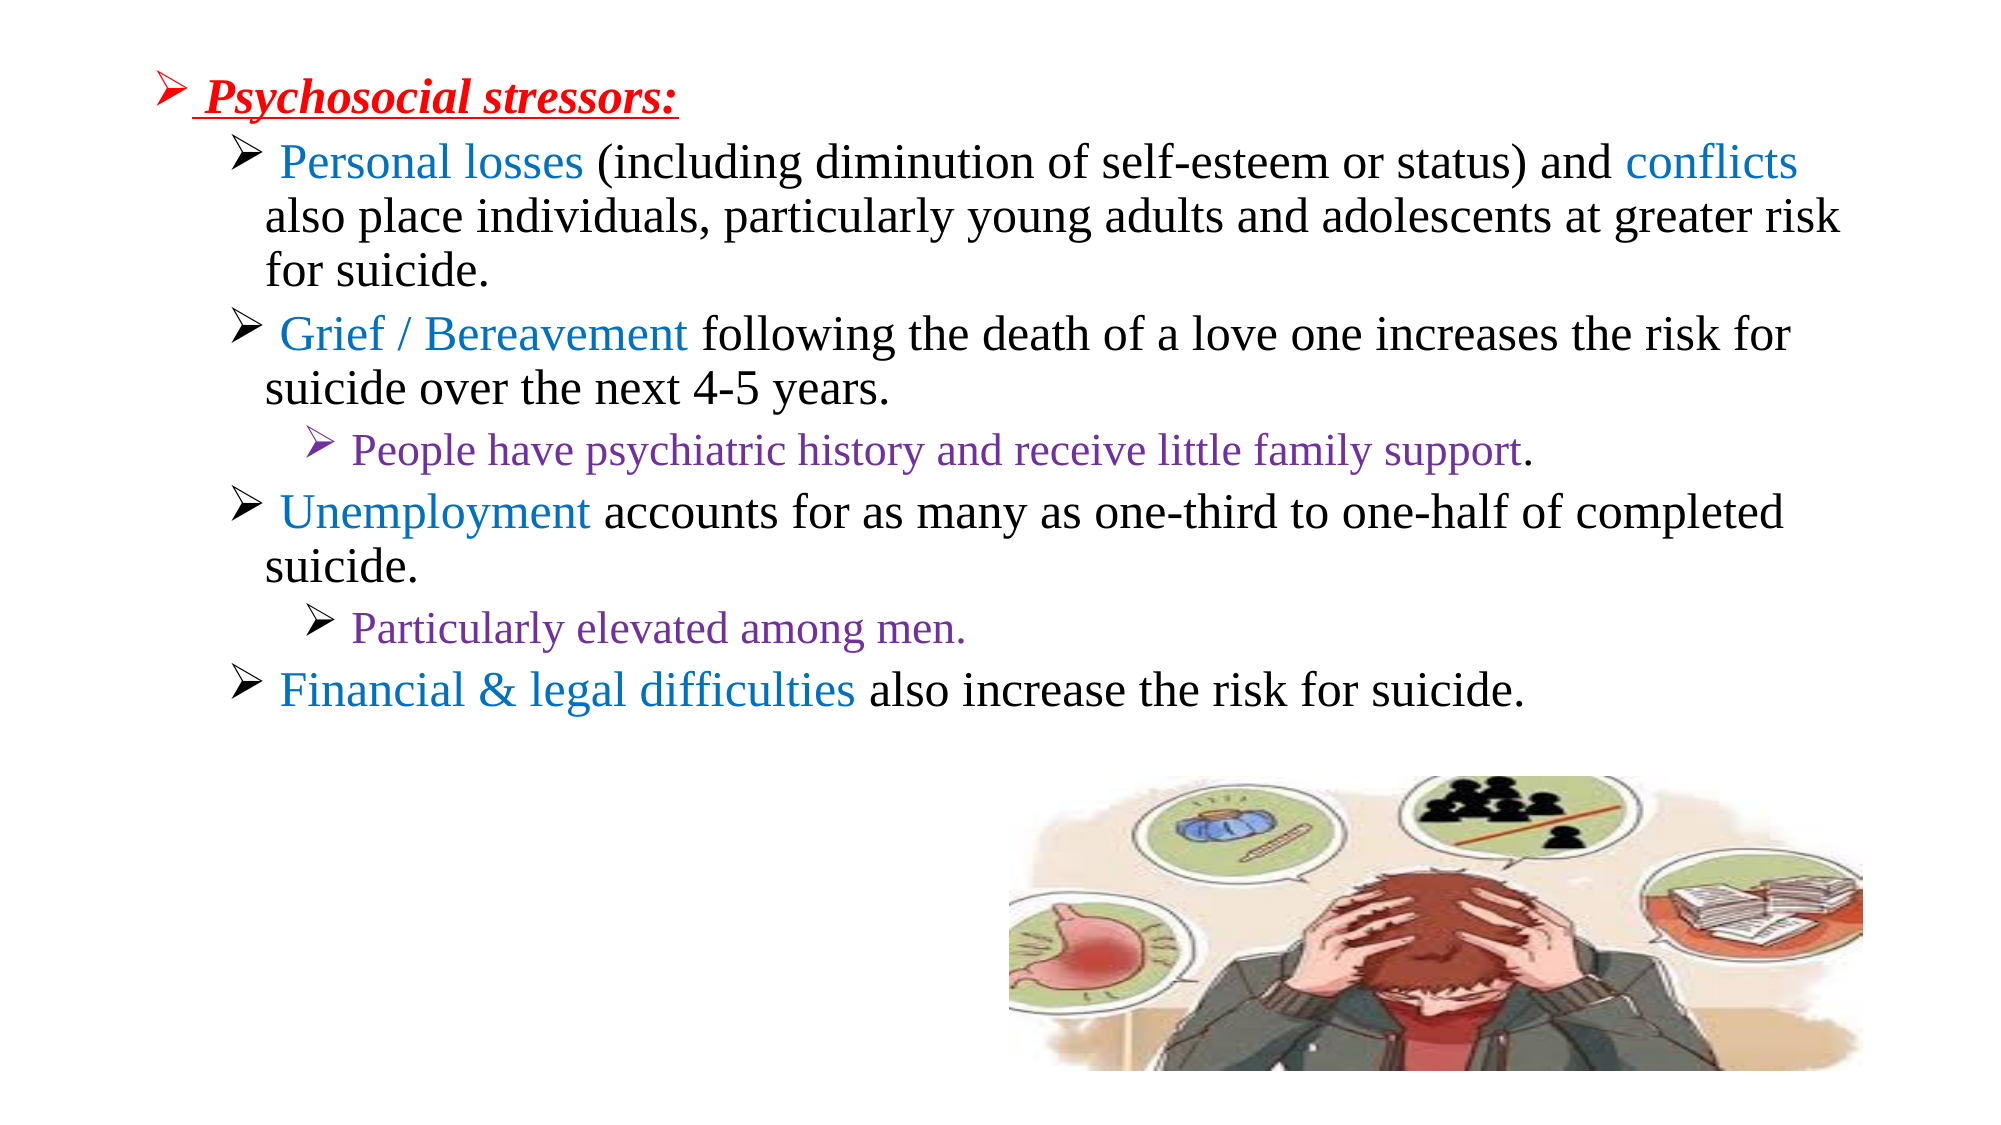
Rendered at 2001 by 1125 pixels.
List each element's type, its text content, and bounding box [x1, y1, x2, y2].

list Psychosocial stressors: Personal losses (including diminution of self-esteem or status) and conflicts also place individuals, particularly young adults and adolescents at greater risk for suicide. Grief / Bereavement following the death of a love one increases the risk for suicide over the next 4-5 years. People have psychiatric history and receive little family support. Unemployment accounts for as many as one-third to one-half of completed suicide. Particularly elevated among men. Financial & legal difficulties also increase the risk for suicide. [137, 63, 1863, 777]
picture [1009, 776, 1863, 1071]
